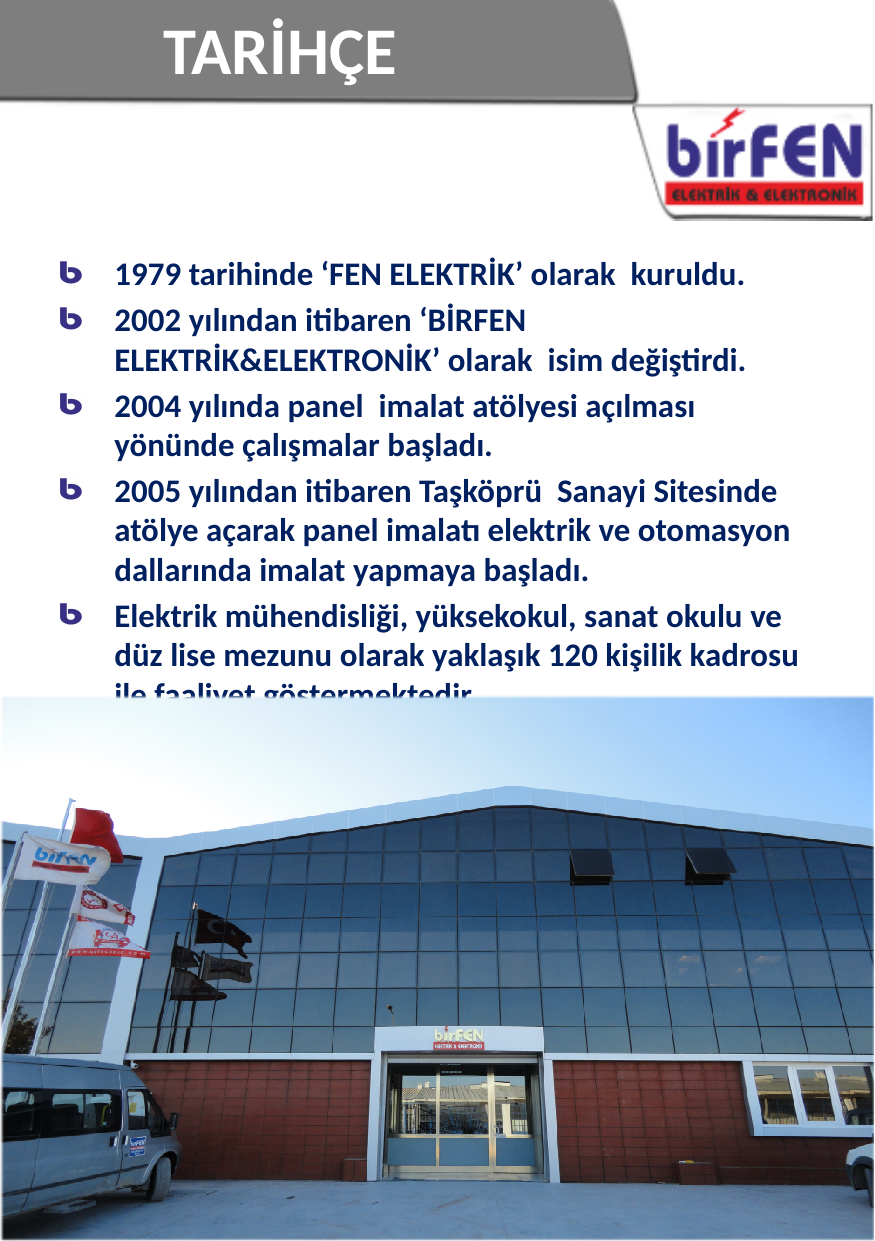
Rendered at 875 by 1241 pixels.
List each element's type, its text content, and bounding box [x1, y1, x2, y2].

picture [58, 392, 83, 416]
picture [0, 0, 875, 221]
picture [58, 260, 83, 285]
picture [58, 477, 83, 501]
picture [0, 694, 875, 1241]
picture [58, 602, 83, 626]
picture [58, 306, 83, 331]
list 1979 tarihinde ‘FEN ELEKTRİK’ olarak kuruldu. 2002 yılından itibaren ‘BİRFEN ELEKTRİK&ELEKTRONİK’ olarak isim değiştirdi. 2004 yılında panel imalat atölyesi açılması yönünde çalışmalar başladı. 2005 yılından itibaren Taşköprü Sanayi Sitesinde atölye açarak panel imalatı elektrik ve otomasyon dallarında imalat yapmaya başladı. Elektrik mühendisliği, yüksekokul, sanat okulu ve düz lise mezunu olarak yaklaşık 120 kişilik kadrosu ile faaliyet göstermektedir. [43, 245, 831, 693]
